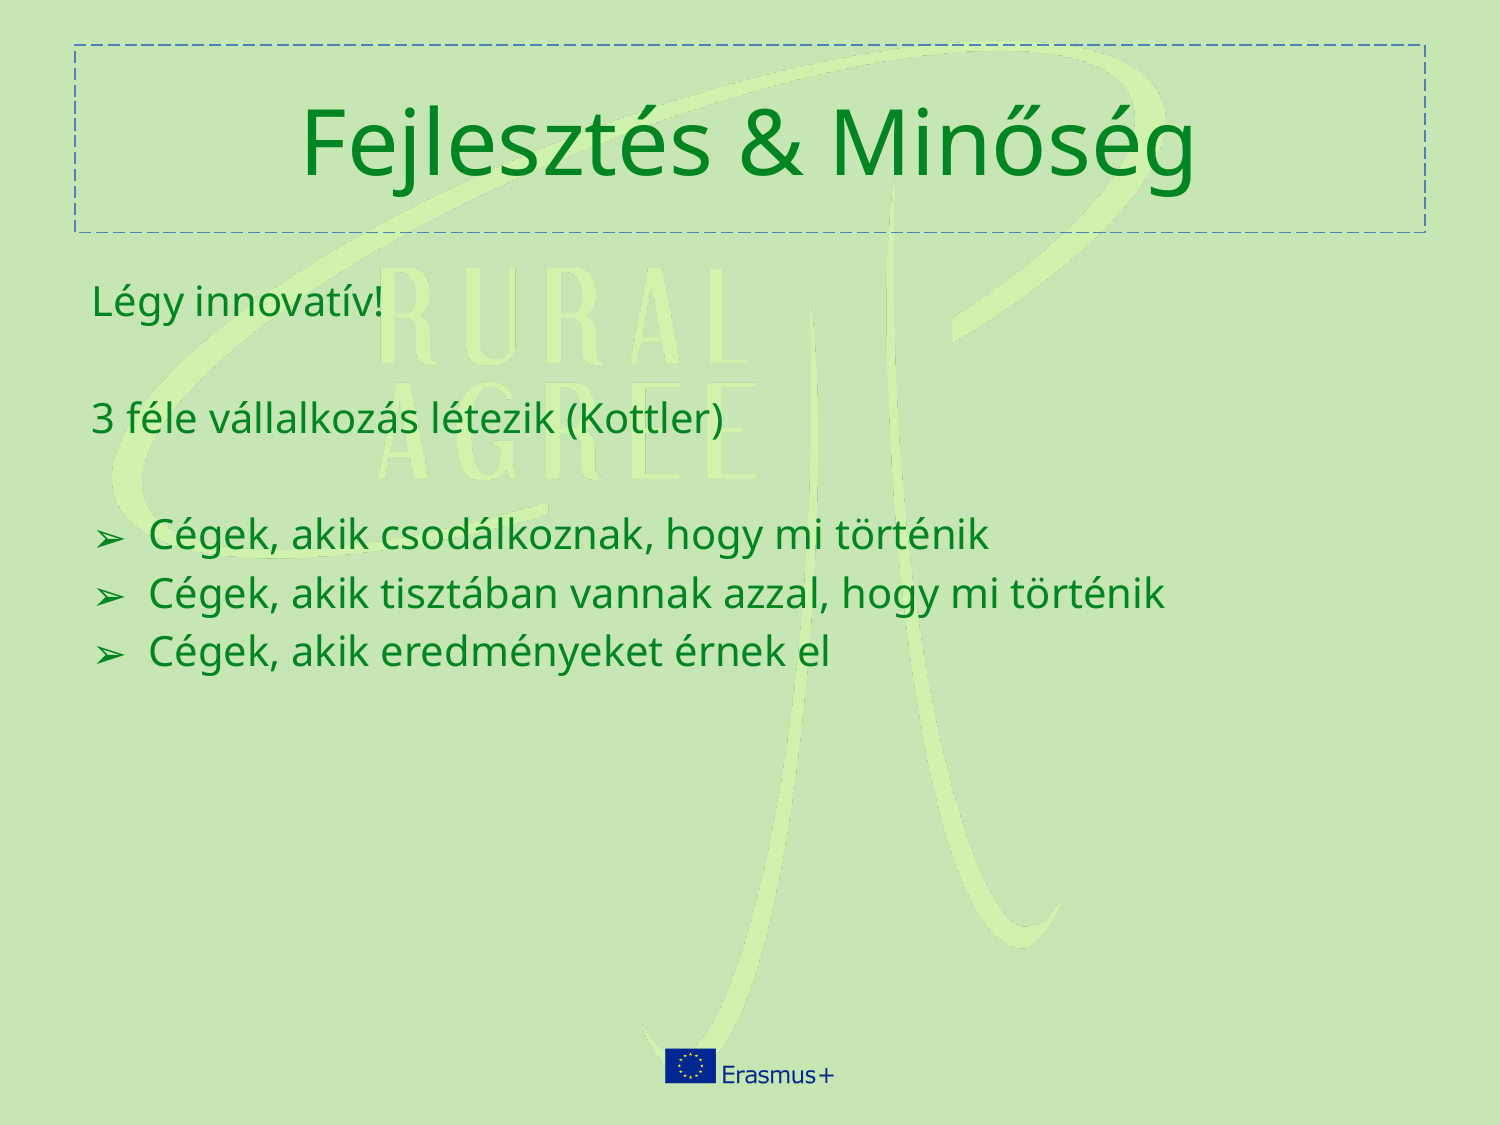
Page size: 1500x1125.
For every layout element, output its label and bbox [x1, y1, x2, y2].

picture [76, 21, 1424, 1100]
